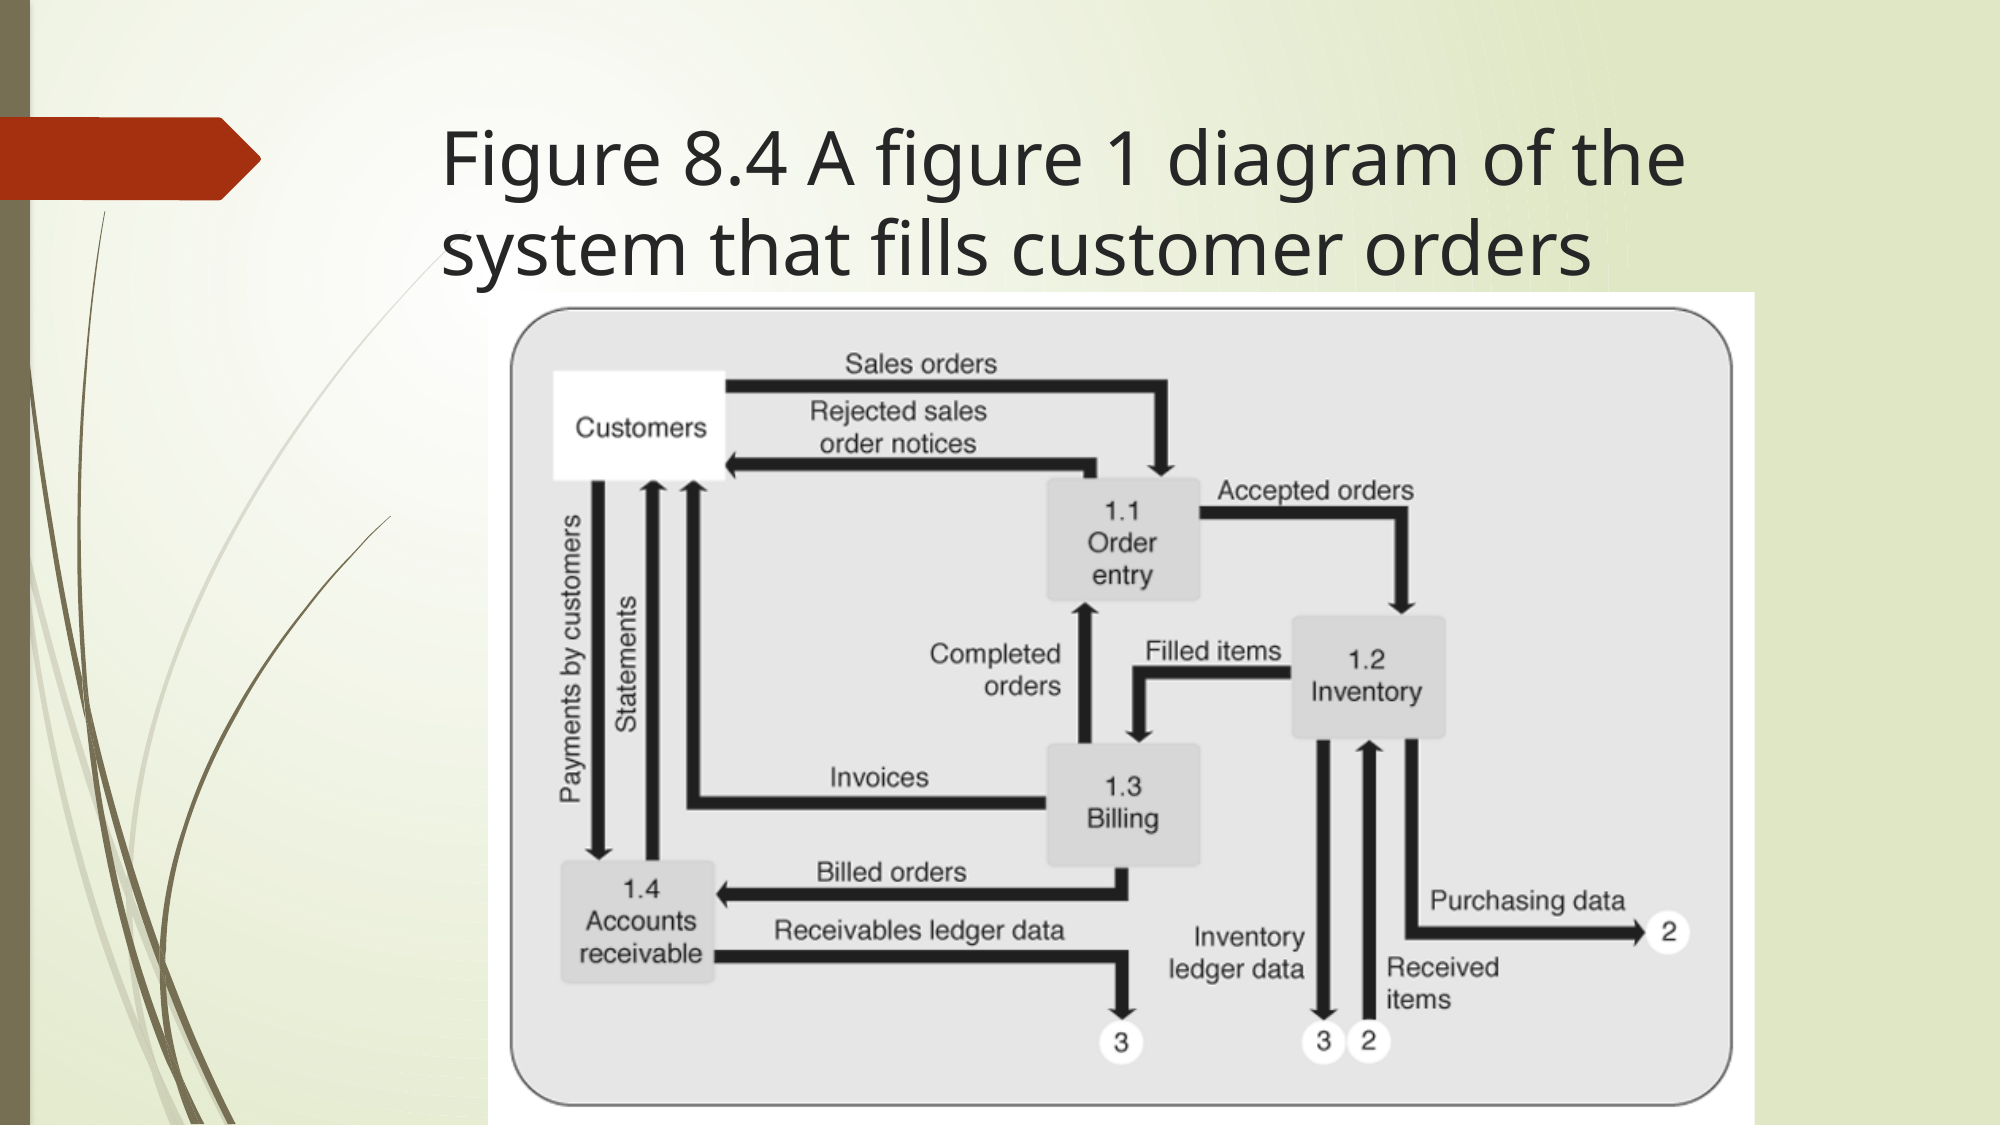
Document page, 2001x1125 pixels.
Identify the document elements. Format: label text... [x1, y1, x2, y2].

title Figure 8.4 A figure 1 diagram of the system that fills customer orders [425, 102, 1888, 313]
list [487, 292, 1755, 1125]
